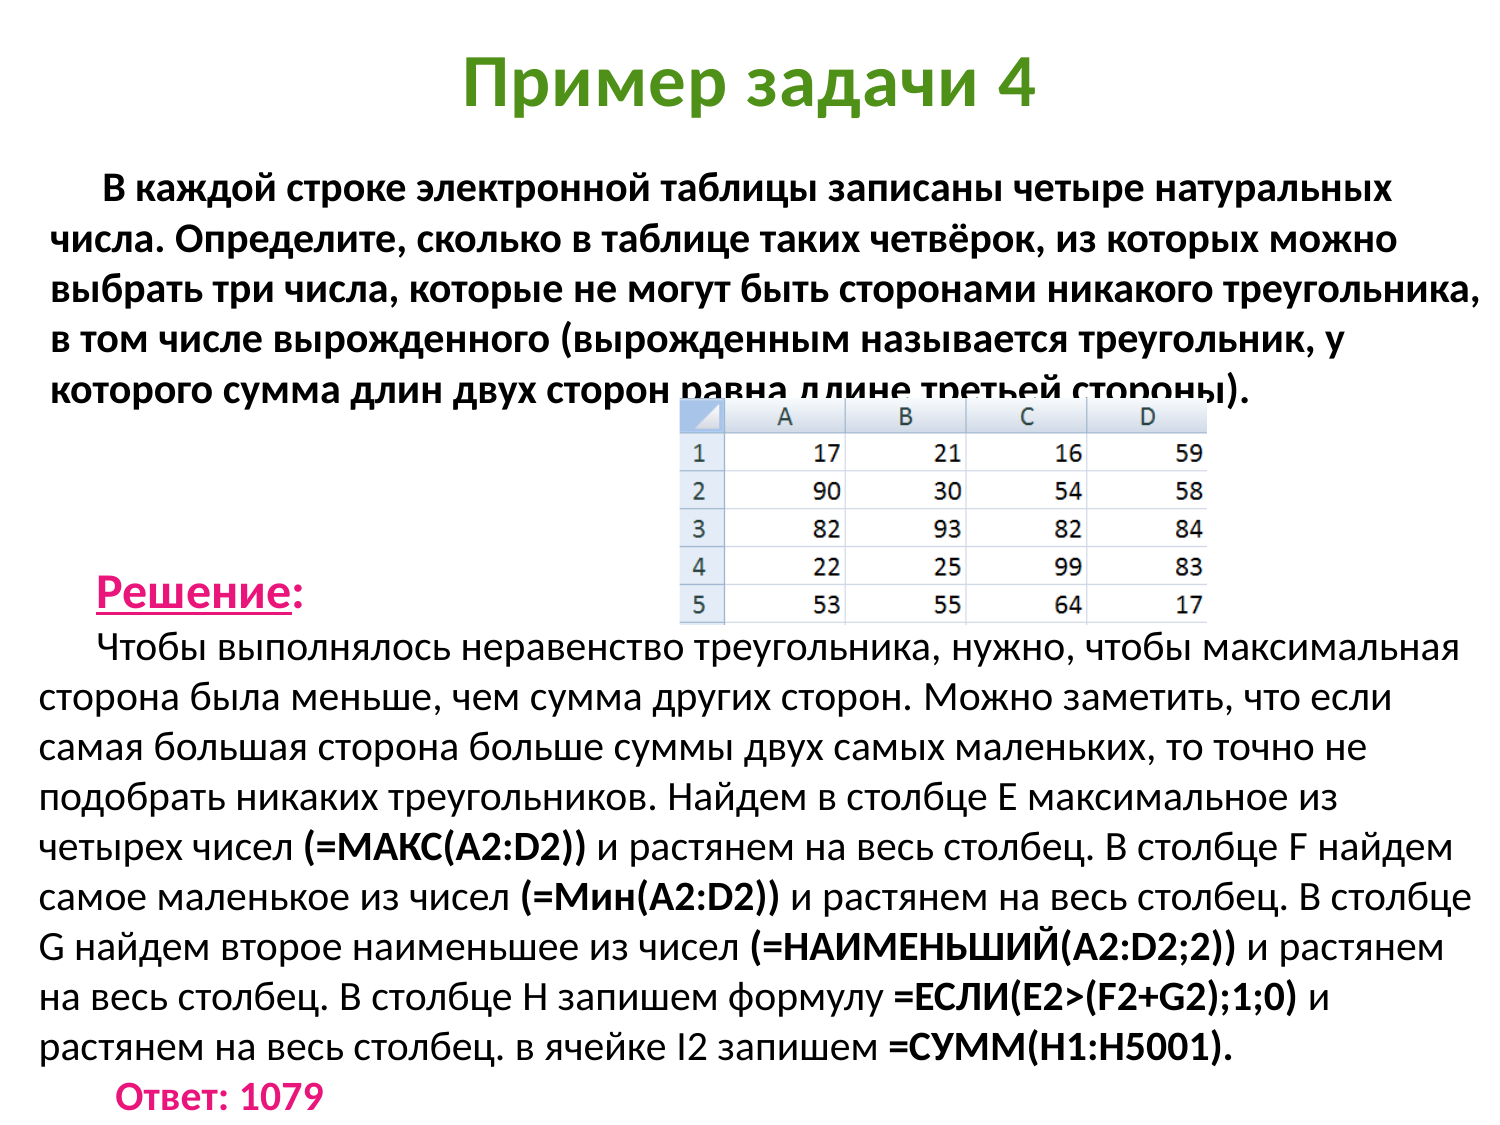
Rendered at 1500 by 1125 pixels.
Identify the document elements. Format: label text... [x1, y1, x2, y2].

text_box Решение: Чтобы выполнялось неравенство треугольника, нужно, чтобы максимальная сторона была меньше, чем сумма других сторон. ​Можно заметить, что если самая большая сторона больше суммы двух самых маленьких, то точно не подобрать никаких треугольников. Найдем в столбце Е максимальное из четырех чисел (=МАКС(A2:D2)) и растянем на весь столбец. В столбце F найдем самое маленькое из чисел (=Мин(A2:D2)) и растянем на весь столбец. В столбце G найдем второе наименьшее из чисел (=НАИМЕНЬШИЙ(A2:D2;2)) и растянем на весь столбец. В столбце H запишем формулу =ЕСЛИ(E2>(F2+G2);1;0) и растянем на весь столбец. в ячейке I2 запишем =СУММ(H1:H5001). Ответ: 1079 [23, 539, 1500, 1102]
picture [679, 398, 1208, 625]
title Пример задачи 4 [75, 23, 1425, 129]
list В каждой строке электронной таблицы записаны четыре натуральных числа. Определите, сколько в таблице таких четвёрок, из которых можно выбрать три числа, которые не могут быть сторонами никакого треугольника, в том числе вырожденного (вырожденным называется треугольник, у которого сумма длин двух сторон равна длине третьей стороны). [35, 152, 1500, 434]
